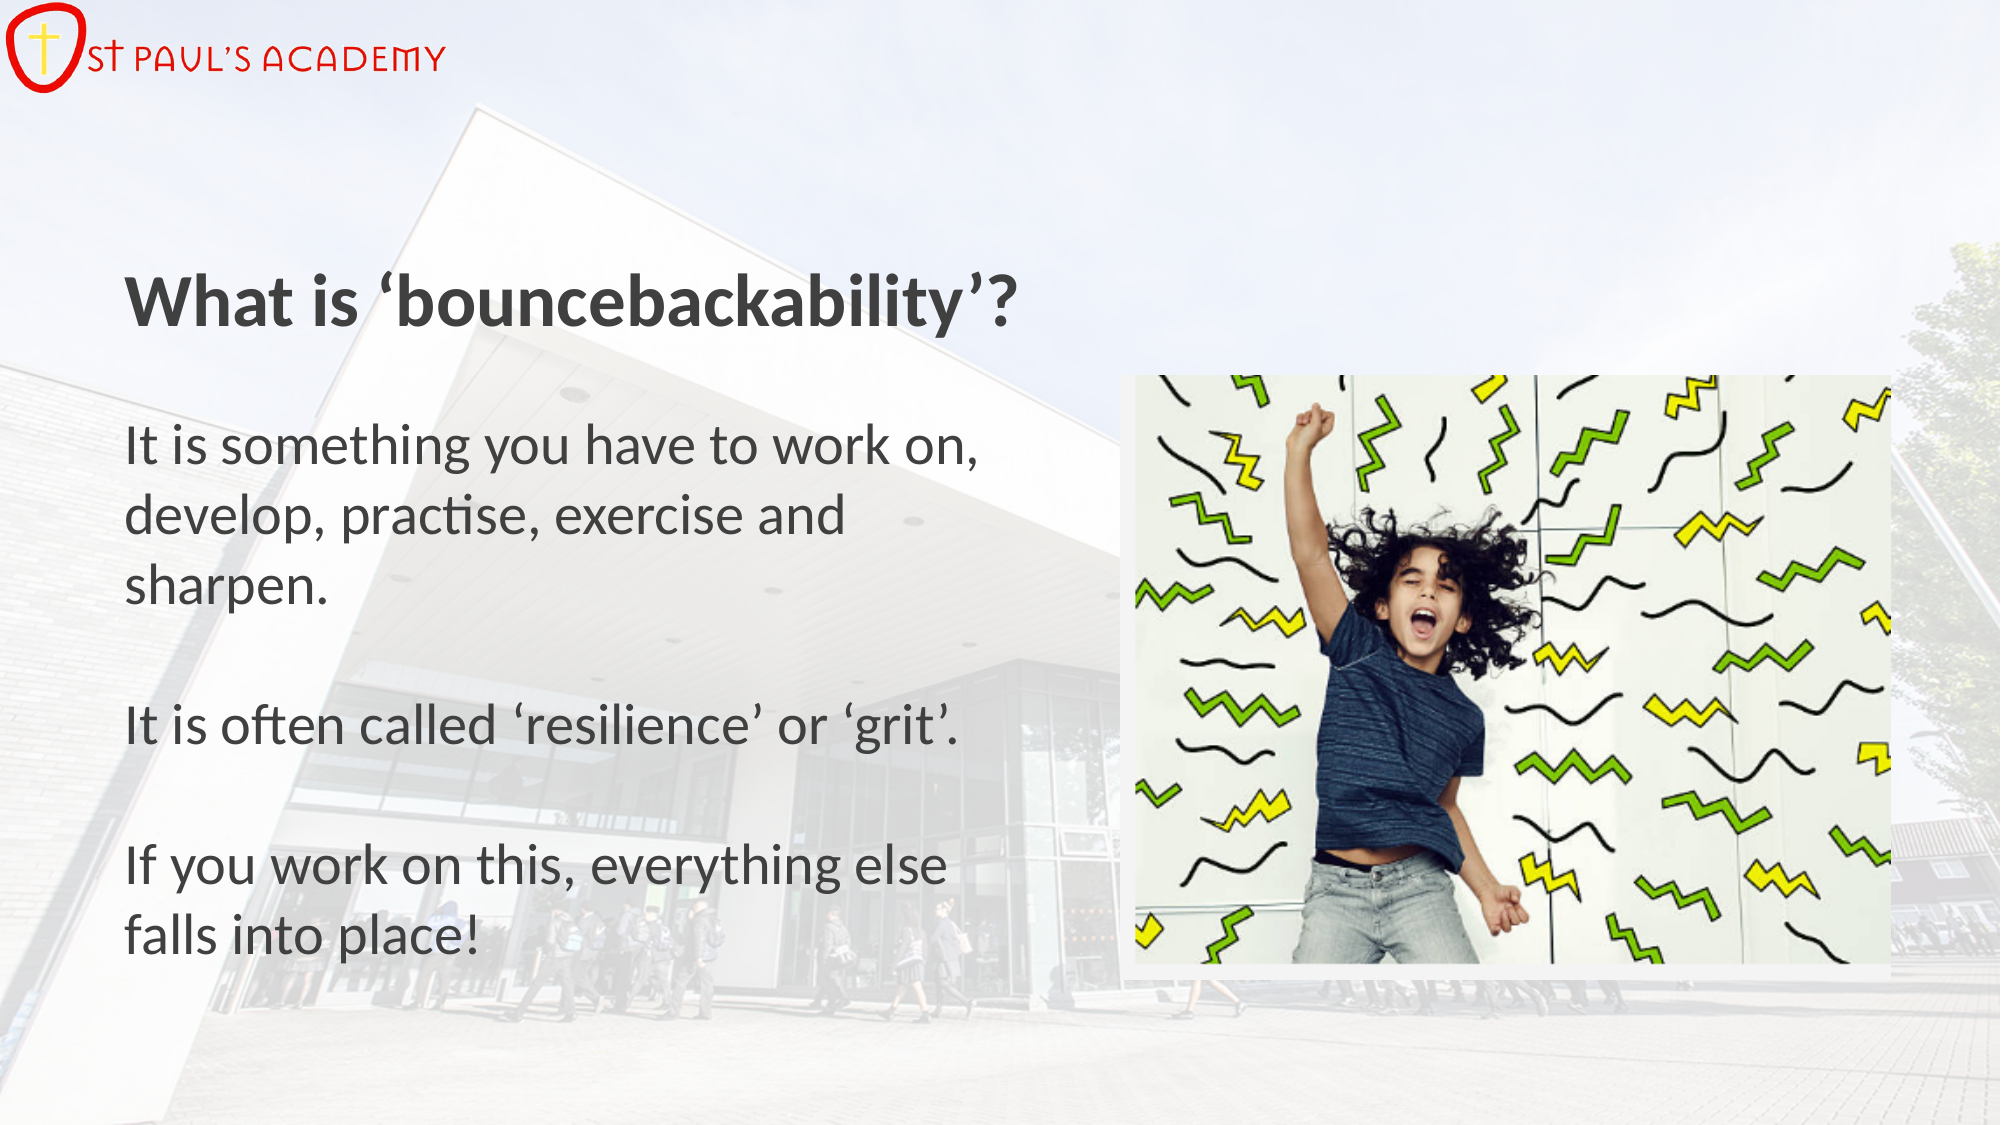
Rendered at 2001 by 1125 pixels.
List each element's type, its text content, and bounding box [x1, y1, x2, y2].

picture [0, 0, 448, 98]
text_box What is ‘bouncebackability’? [109, 244, 1439, 349]
text_box It is something you have to work on, develop, practise, exercise and sharpen. It is often called ‘resilience’ or ‘grit’. If you work on this, everything else falls into place! [109, 398, 1037, 974]
picture [1120, 375, 1891, 980]
